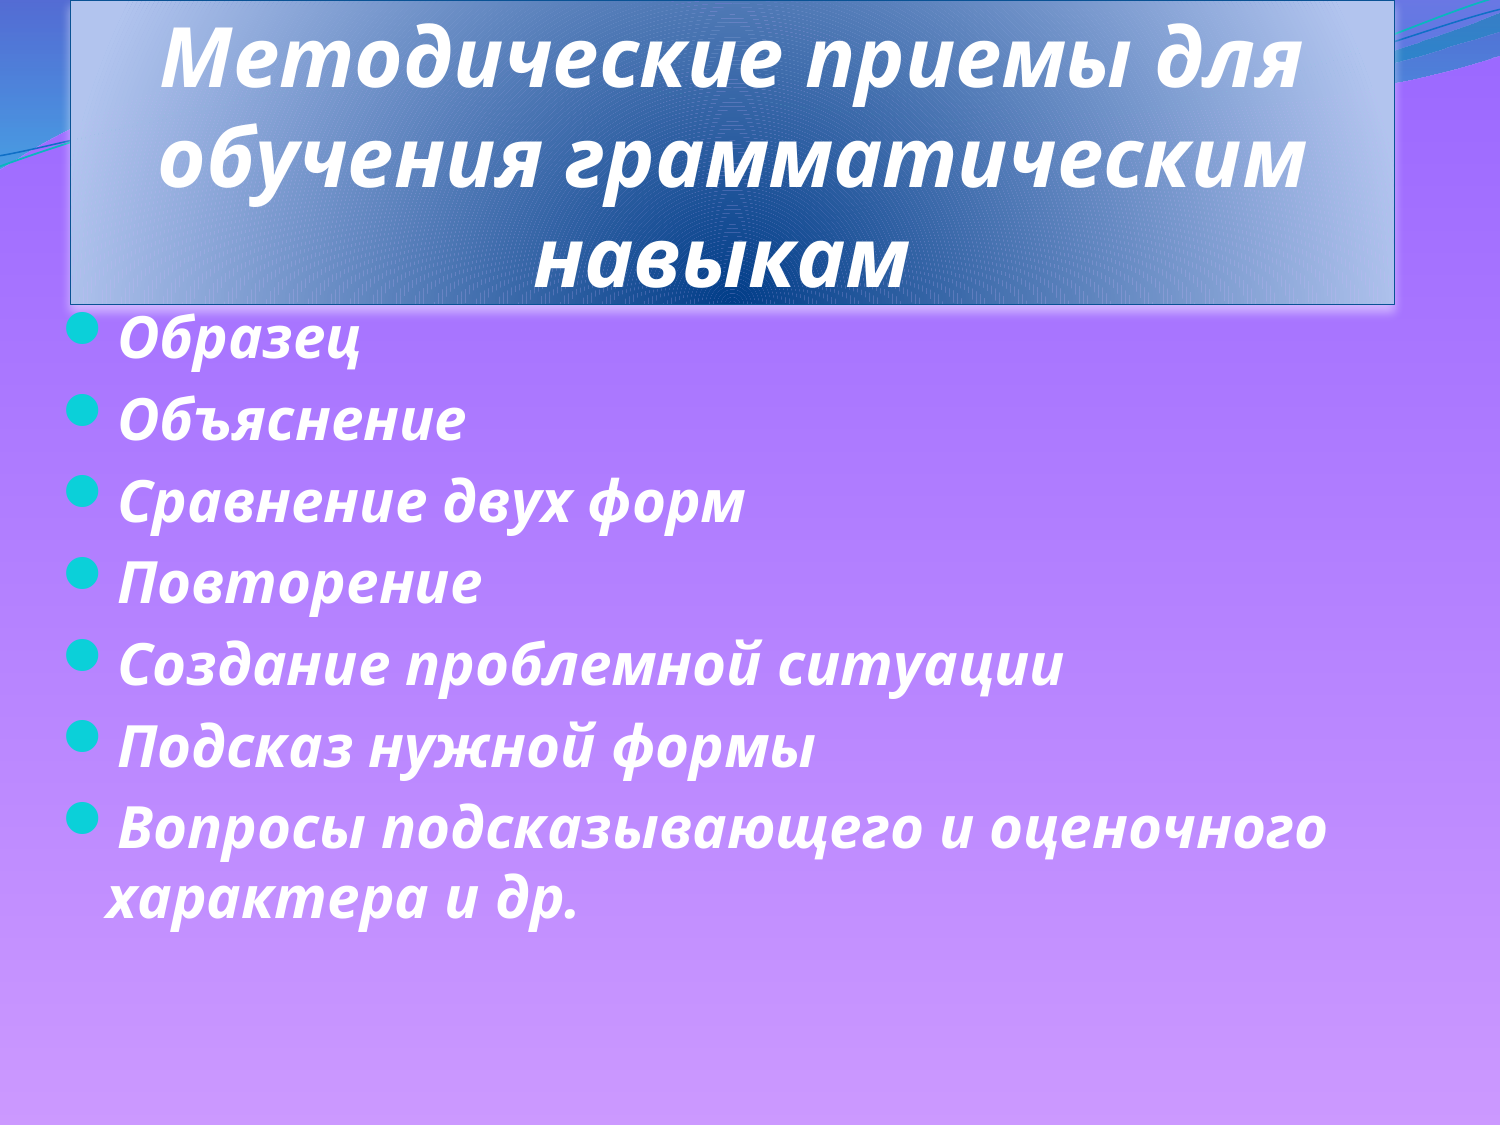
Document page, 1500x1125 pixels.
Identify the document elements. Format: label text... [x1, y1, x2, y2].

list Образец Объяснение Сравнение двух форм Повторение Создание проблемной ситуации Подсказ нужной формы Вопросы подсказывающего и оценочного характера и др. [46, 292, 1397, 1073]
title Методические приемы для обучения грамматическим навыкам [70, 0, 1395, 292]
